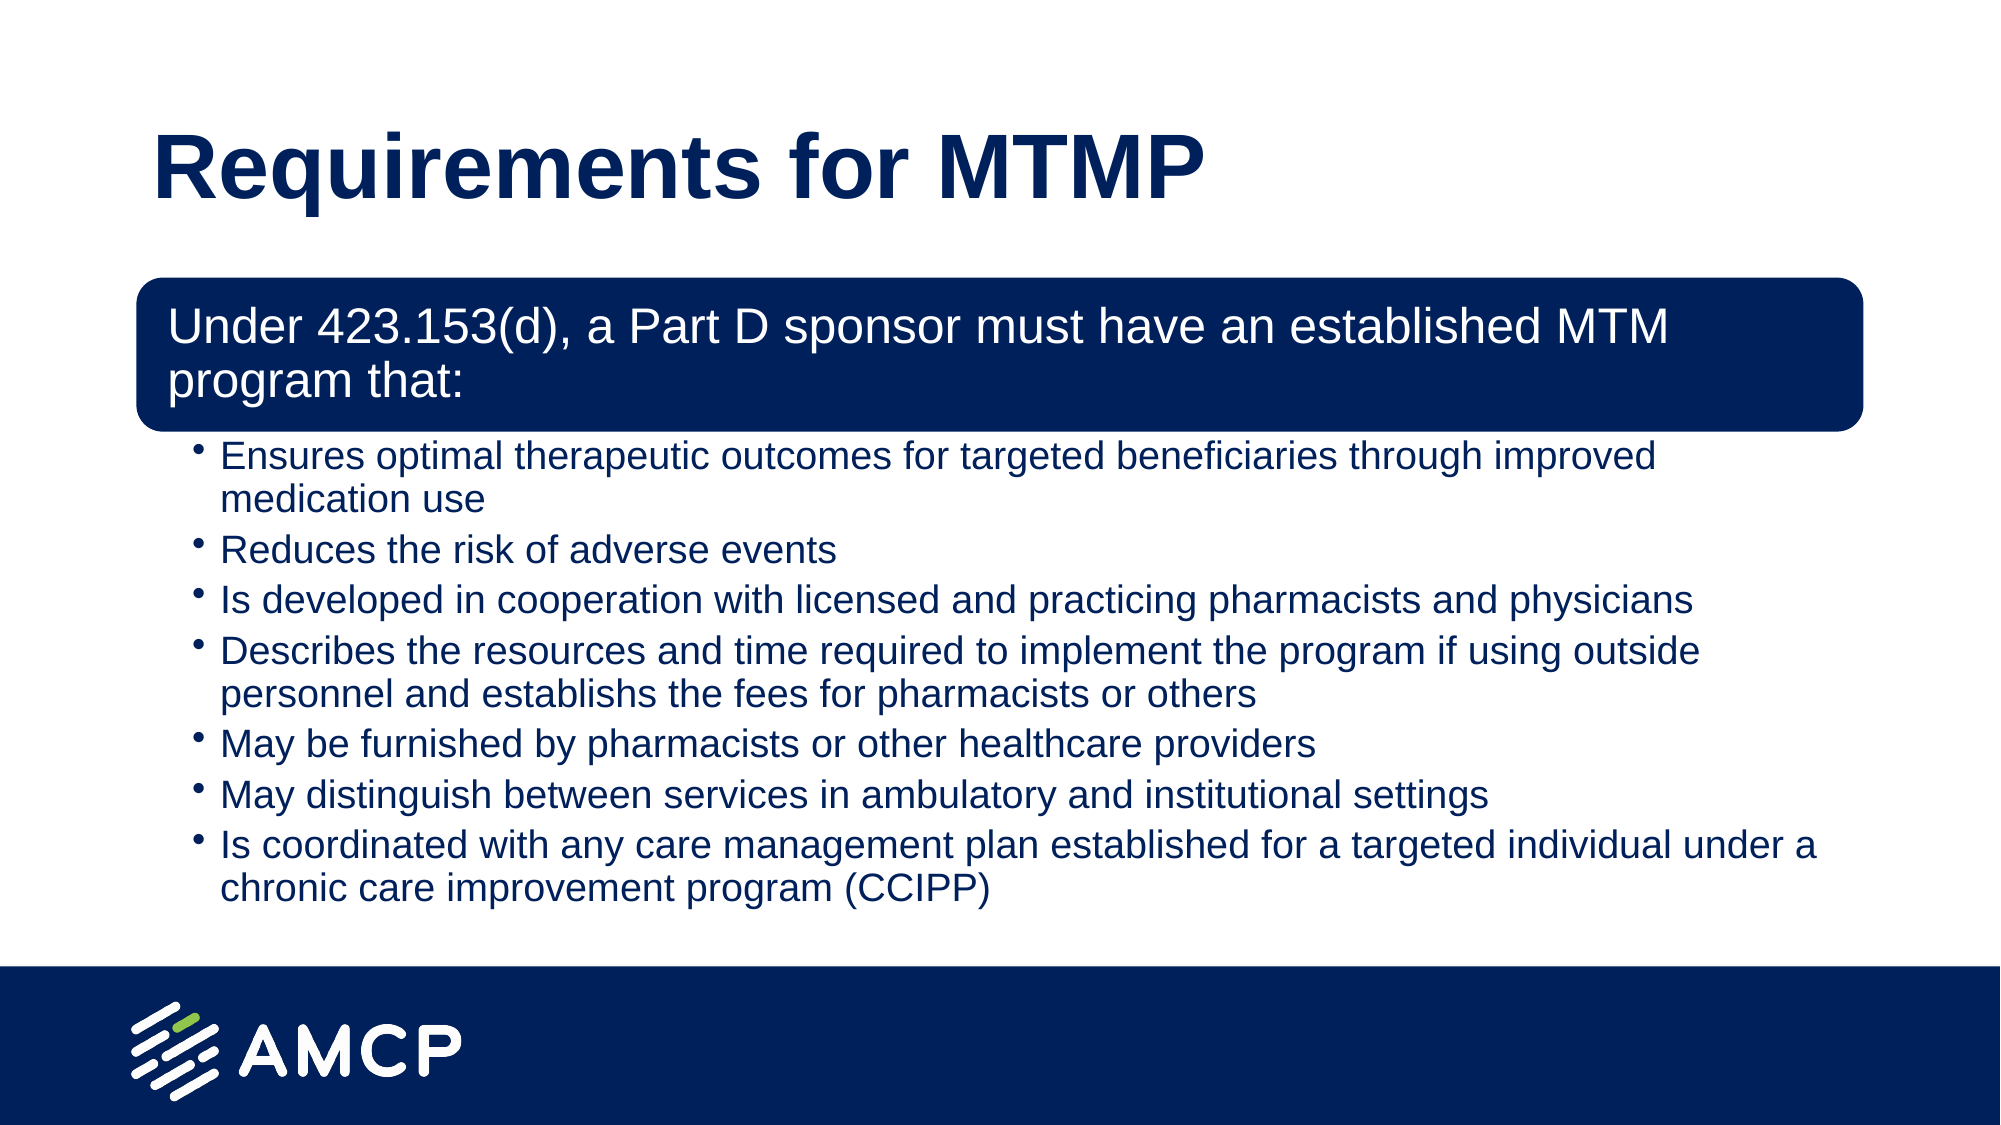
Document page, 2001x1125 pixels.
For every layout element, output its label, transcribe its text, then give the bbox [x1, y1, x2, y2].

title Requirements for MTMP [137, 59, 1863, 274]
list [137, 274, 1863, 916]
picture [0, 666, 813, 1125]
